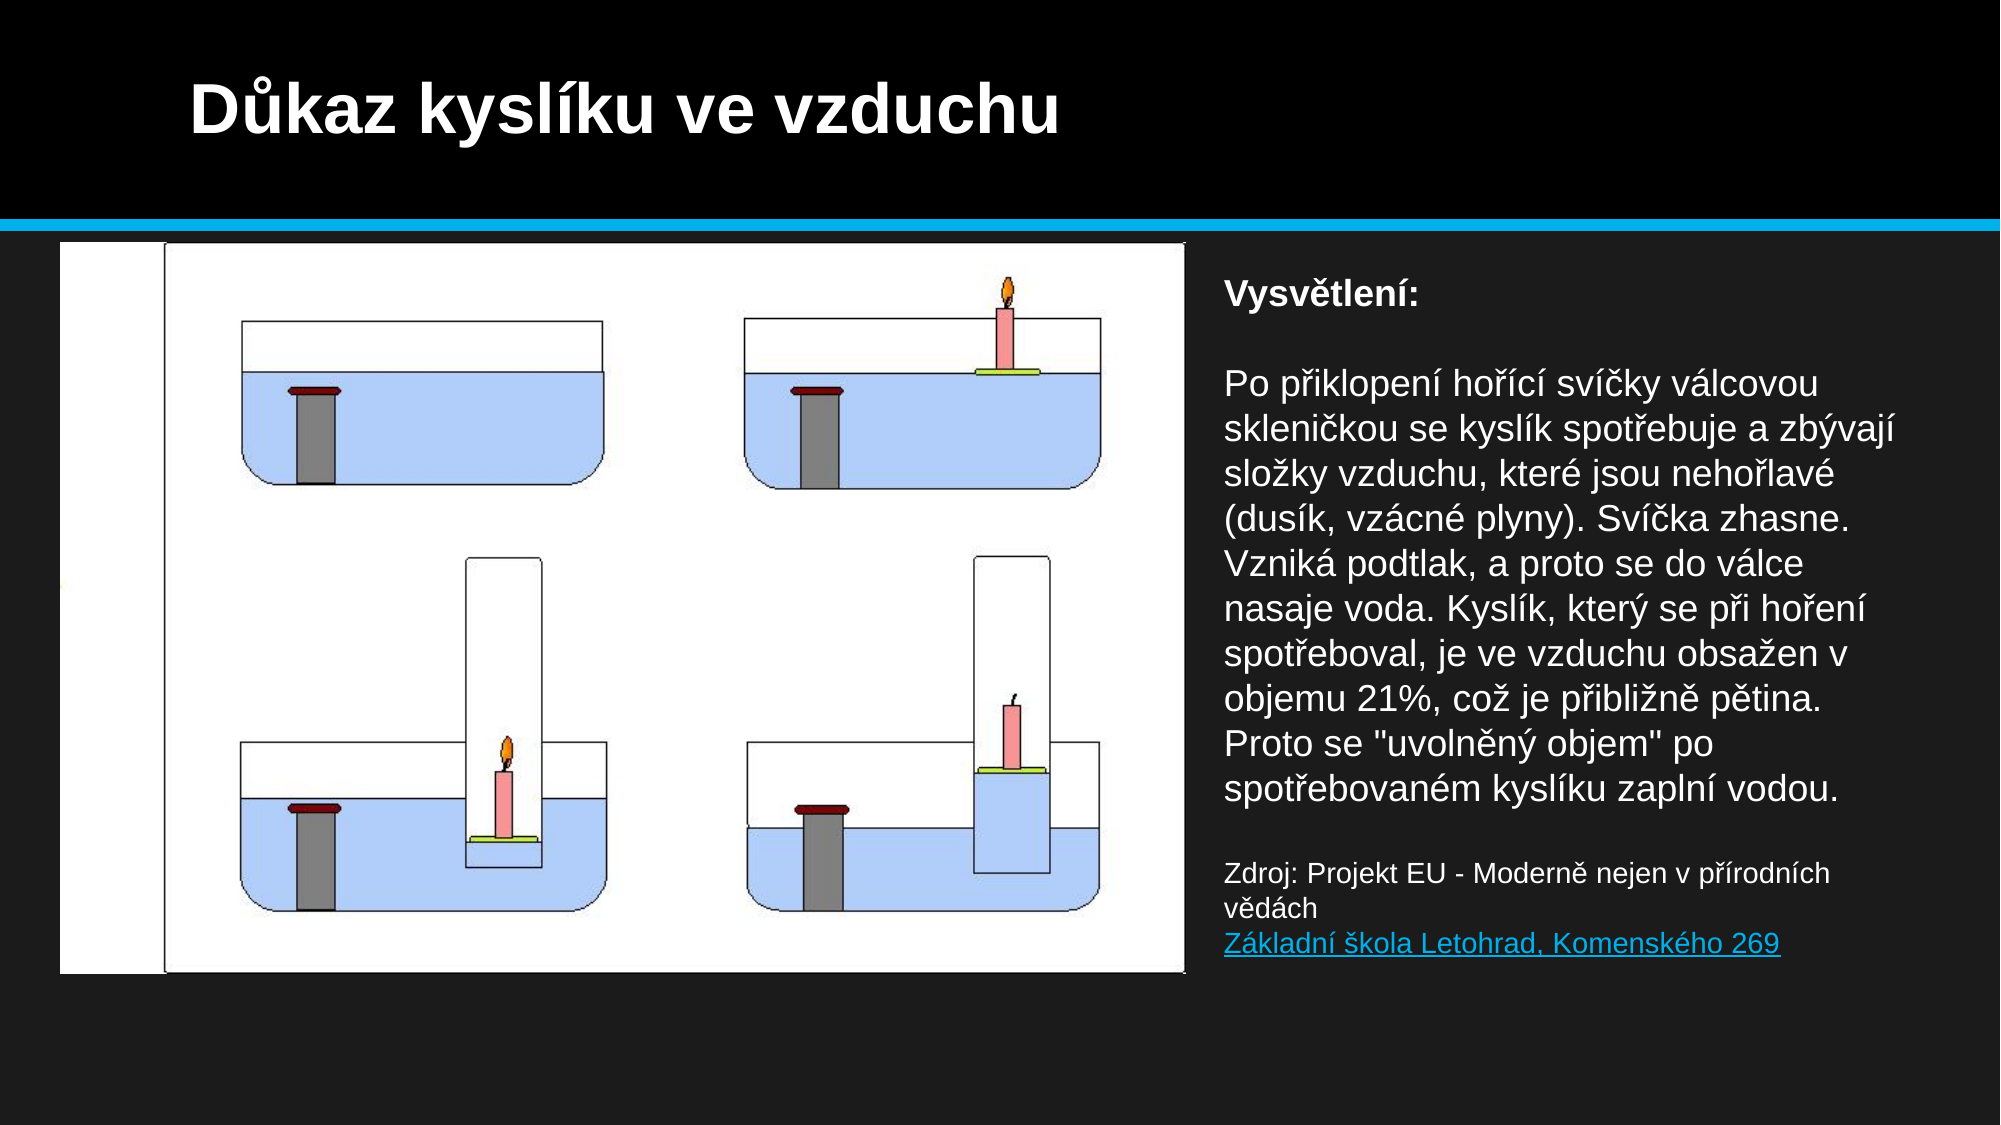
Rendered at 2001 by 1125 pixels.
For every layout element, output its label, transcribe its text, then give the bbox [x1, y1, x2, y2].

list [60, 242, 1186, 974]
title Důkaz kyslíku ve vzduchu [174, 20, 1825, 201]
text_box Vysvětlení: Po přiklopení hořící svíčky válcovou skleničkou se kyslík spotřebuje a zbývají složky vzduchu, které jsou nehořlavé (dusík, vzácné plyny). Svíčka zhasne. Vzniká podtlak, a proto se do válce nasaje voda. Kyslík, který se při hoření spotřeboval, je ve vzduchu obsažen v objemu 21%, což je přibližně pětina. Proto se "uvolněný objem" po spotřebovaném kyslíku zaplní vodou. Zdroj: Projekt EU - Moderně nejen v přírodních vědách Základní škola Letohrad, Komenského 269 [1209, 262, 1918, 967]
